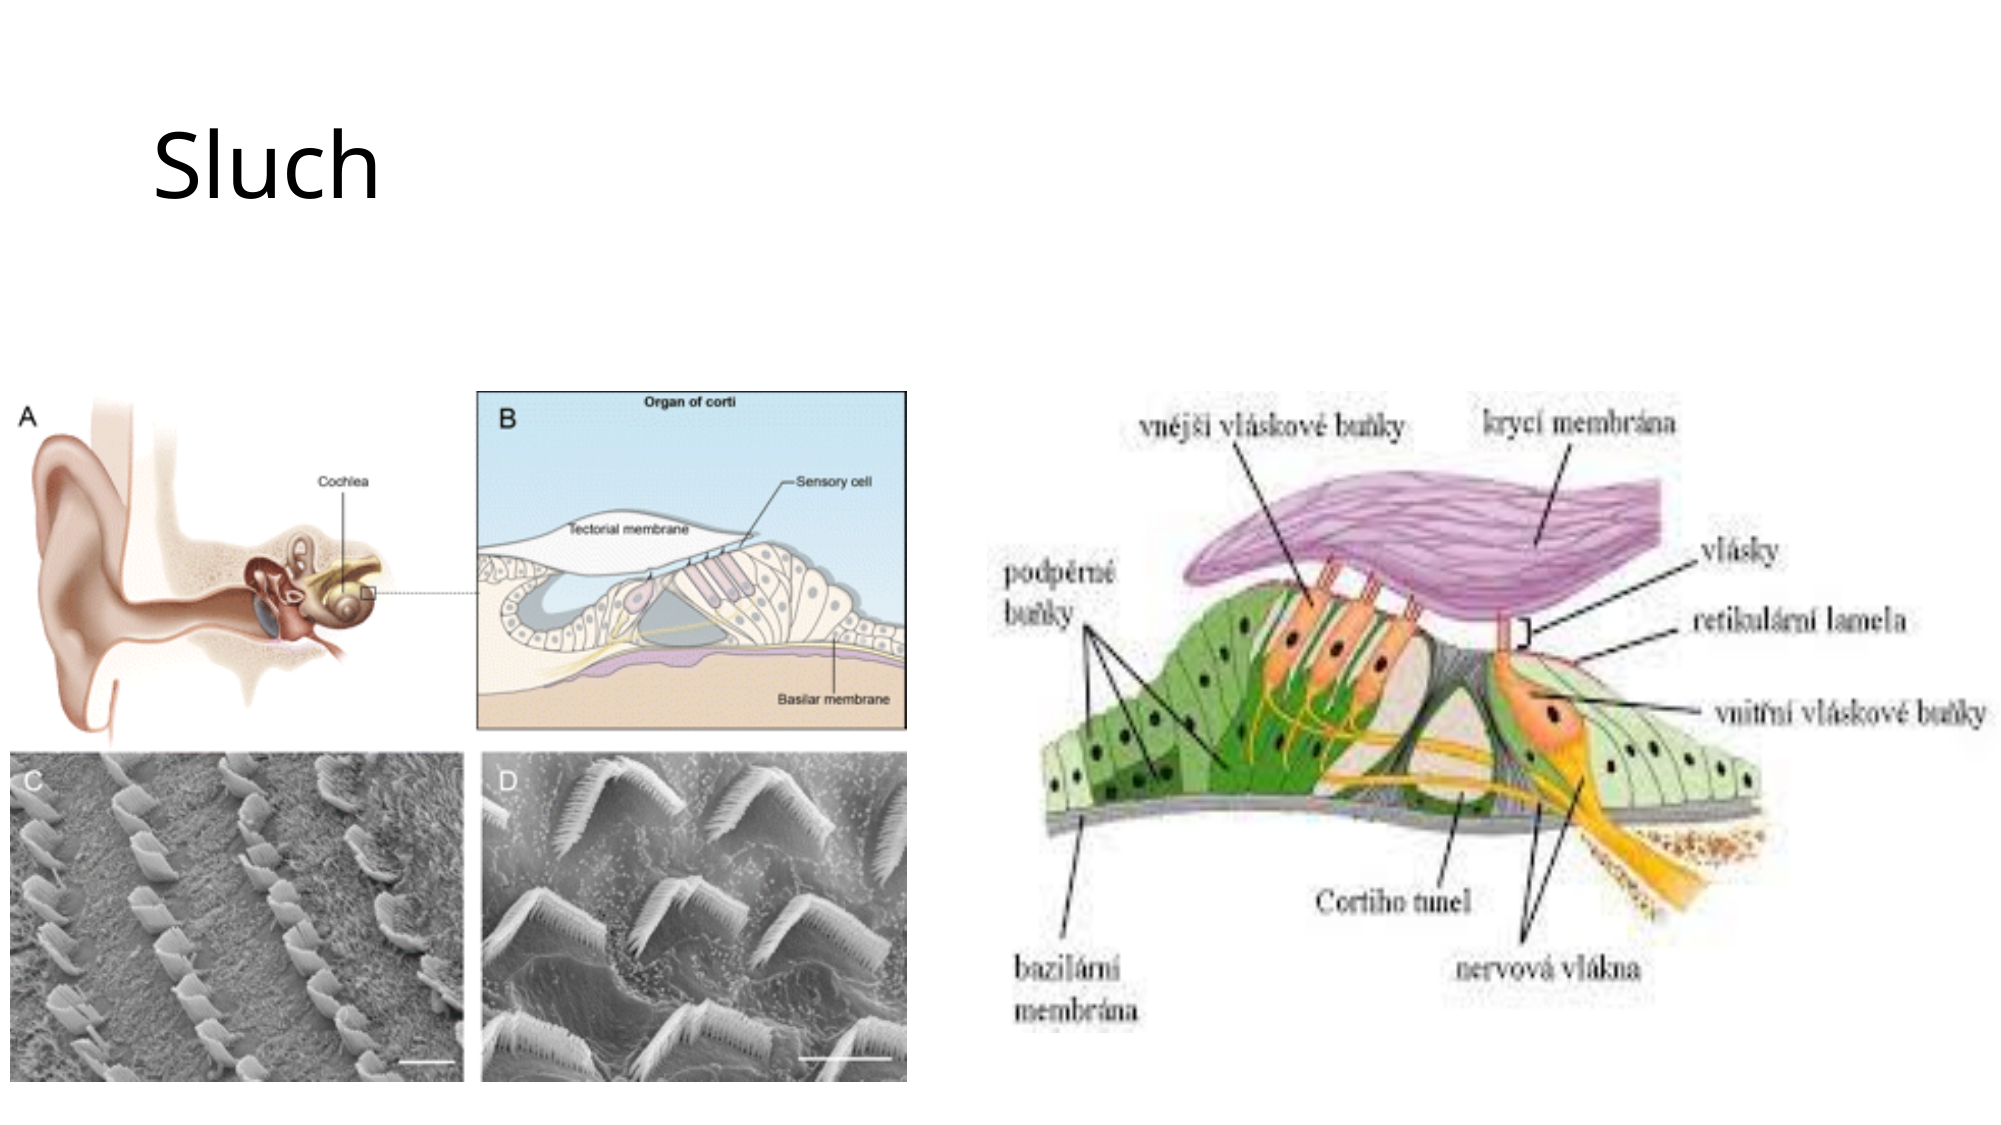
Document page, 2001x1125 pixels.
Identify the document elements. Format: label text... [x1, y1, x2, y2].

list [987, 391, 2000, 1033]
title Sluch [137, 59, 1863, 278]
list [10, 391, 907, 1082]
